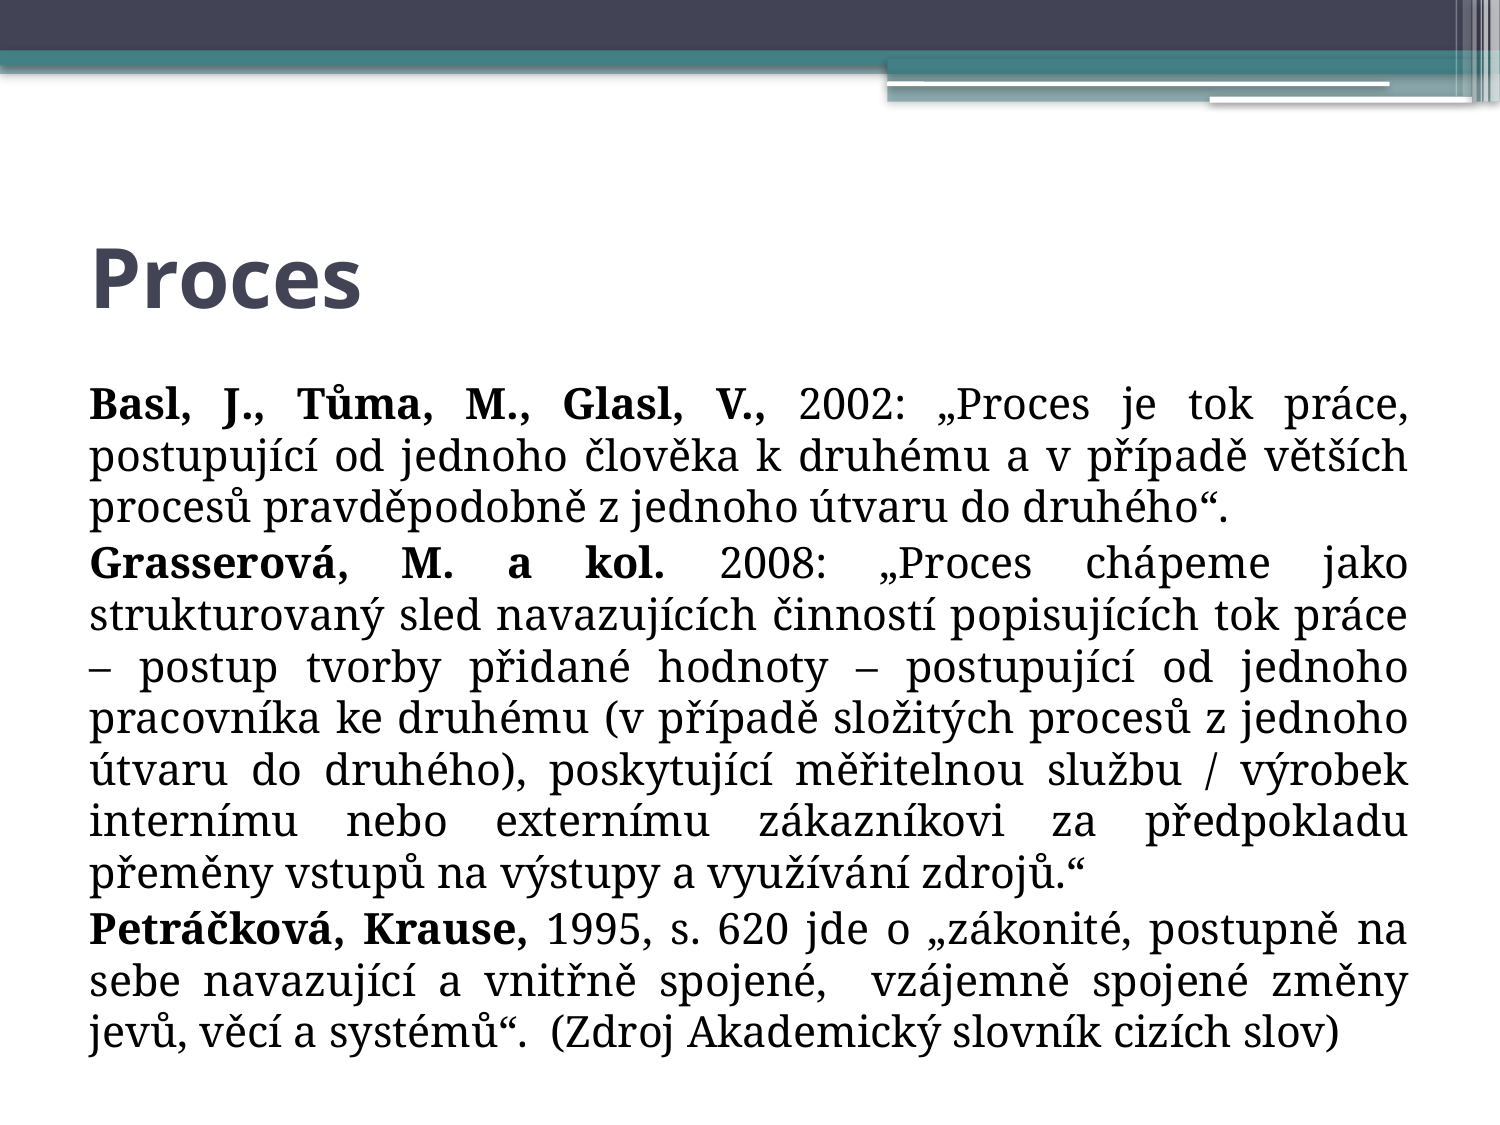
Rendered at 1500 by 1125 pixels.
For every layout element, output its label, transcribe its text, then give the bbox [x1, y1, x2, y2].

list Basl, J., Tůma, M., Glasl, V., 2002: „Proces je tok práce, postupující od jednoho člověka k druhému a v případě větších procesů pravděpodobně z jednoho útvaru do druhého“. Grasserová, M. a kol. 2008: „Proces chápeme jako strukturovaný sled navazujících činností popisujících tok práce – postup tvorby přidané hodnoty – postupující od jednoho pracovníka ke druhému (v případě složitých procesů z jednoho útvaru do druhého), poskytující měřitelnou službu / výrobek internímu nebo externímu zákazníkovi za předpokladu přeměny vstupů na výstupy a využívání zdrojů.“ Petráčková, Krause, 1995, s. 620 jde o „zákonité, postupně na sebe navazující a vnitřně spojené, vzájemně spojené změny jevů, věcí a systémů“. (Zdroj Akademický slovník cizích slov) [75, 368, 1425, 1079]
title Proces [75, 187, 1425, 363]
